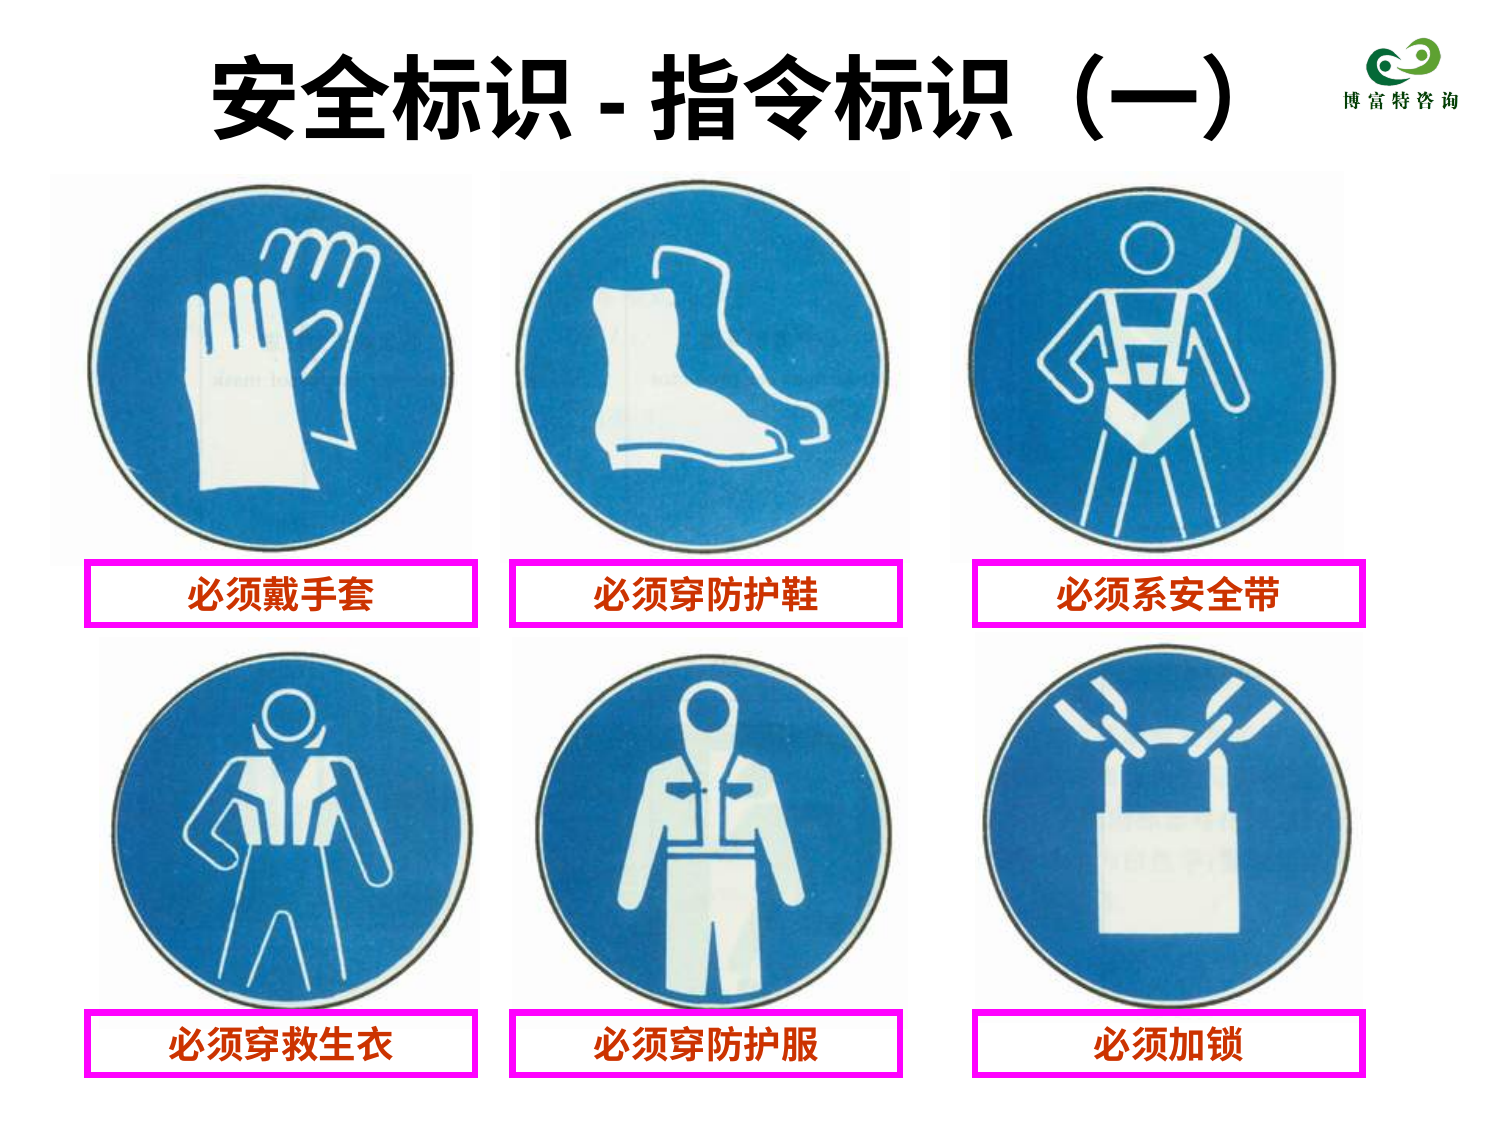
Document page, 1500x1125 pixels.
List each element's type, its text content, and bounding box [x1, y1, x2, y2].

picture [974, 632, 1363, 1023]
picture [49, 174, 472, 566]
text_box 必须穿防护鞋 [512, 563, 900, 625]
text_box 必须穿救生衣 [87, 1012, 475, 1075]
text_box 必须戴手套 [87, 562, 475, 625]
picture [949, 171, 1344, 563]
picture [99, 637, 480, 1029]
picture [499, 171, 910, 563]
picture [512, 637, 908, 1029]
text_box 必须加锁 [974, 1023, 1363, 1075]
title 安全标识-指令标识（一） [74, 24, 1426, 168]
text_box 必须穿防护服 [512, 1029, 900, 1075]
text_box 必须系安全带 [974, 562, 1363, 625]
picture [1426, 37, 1477, 112]
